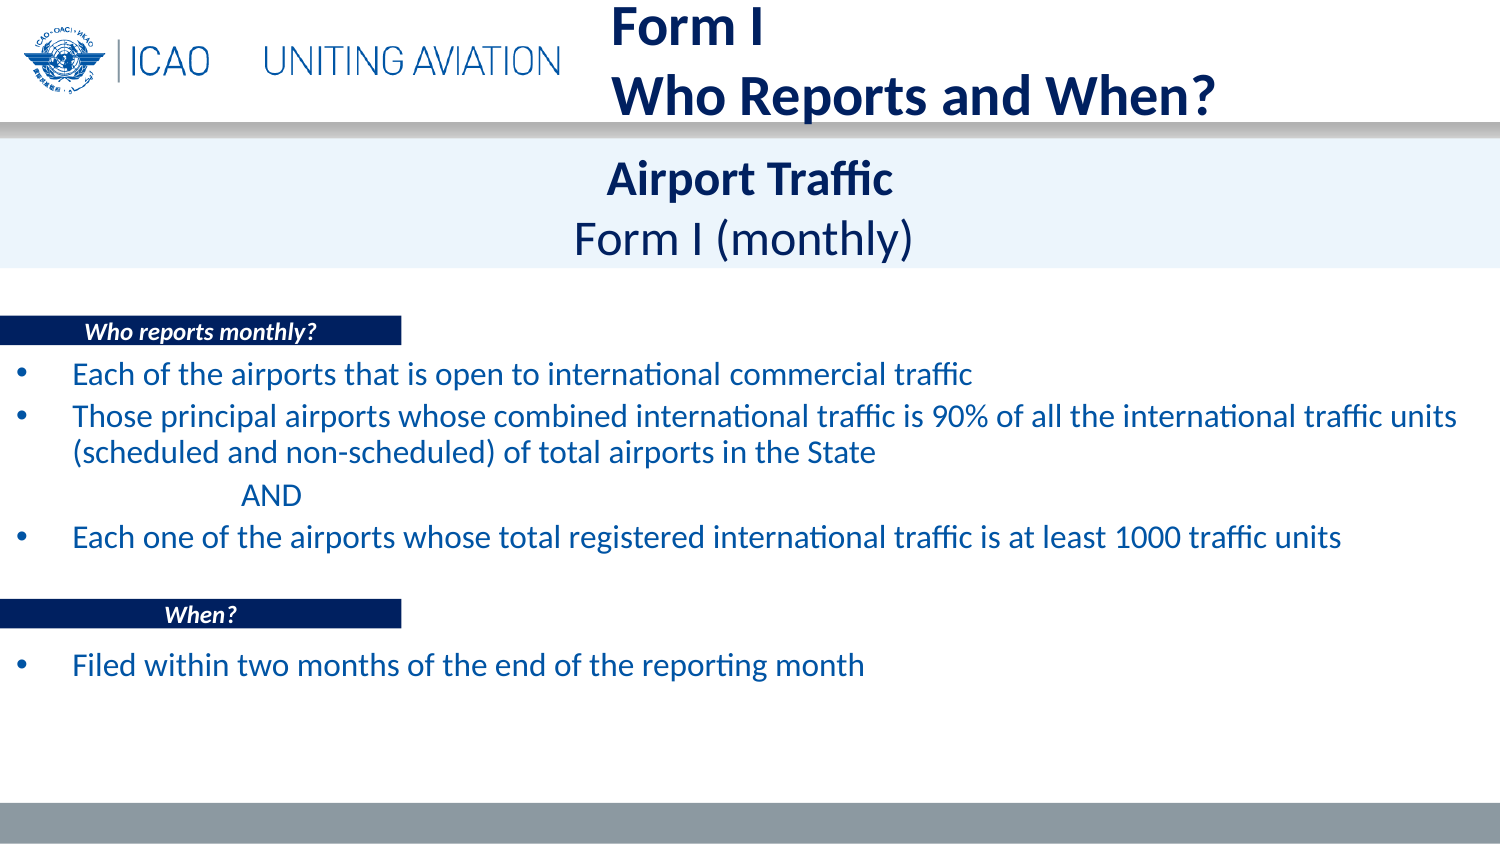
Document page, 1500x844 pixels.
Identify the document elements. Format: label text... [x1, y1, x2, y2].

text_box When? [0, 597, 404, 631]
text_box Who reports monthly? [0, 313, 404, 347]
picture [0, 0, 1500, 138]
title Airport Traffic Form I (monthly) [0, 138, 1500, 269]
text_box Form I Who Reports and When? [594, 0, 1500, 122]
list Each of the airports that is open to international commercial traffic Those principal airports whose combined international traffic is 90% of all the international traffic units (scheduled and non-scheduled) of total airports in the State AND Each one of the airports whose total registered international traffic is at least 1000 traffic units Filed within two months of the end of the reporting month [1, 345, 1484, 824]
